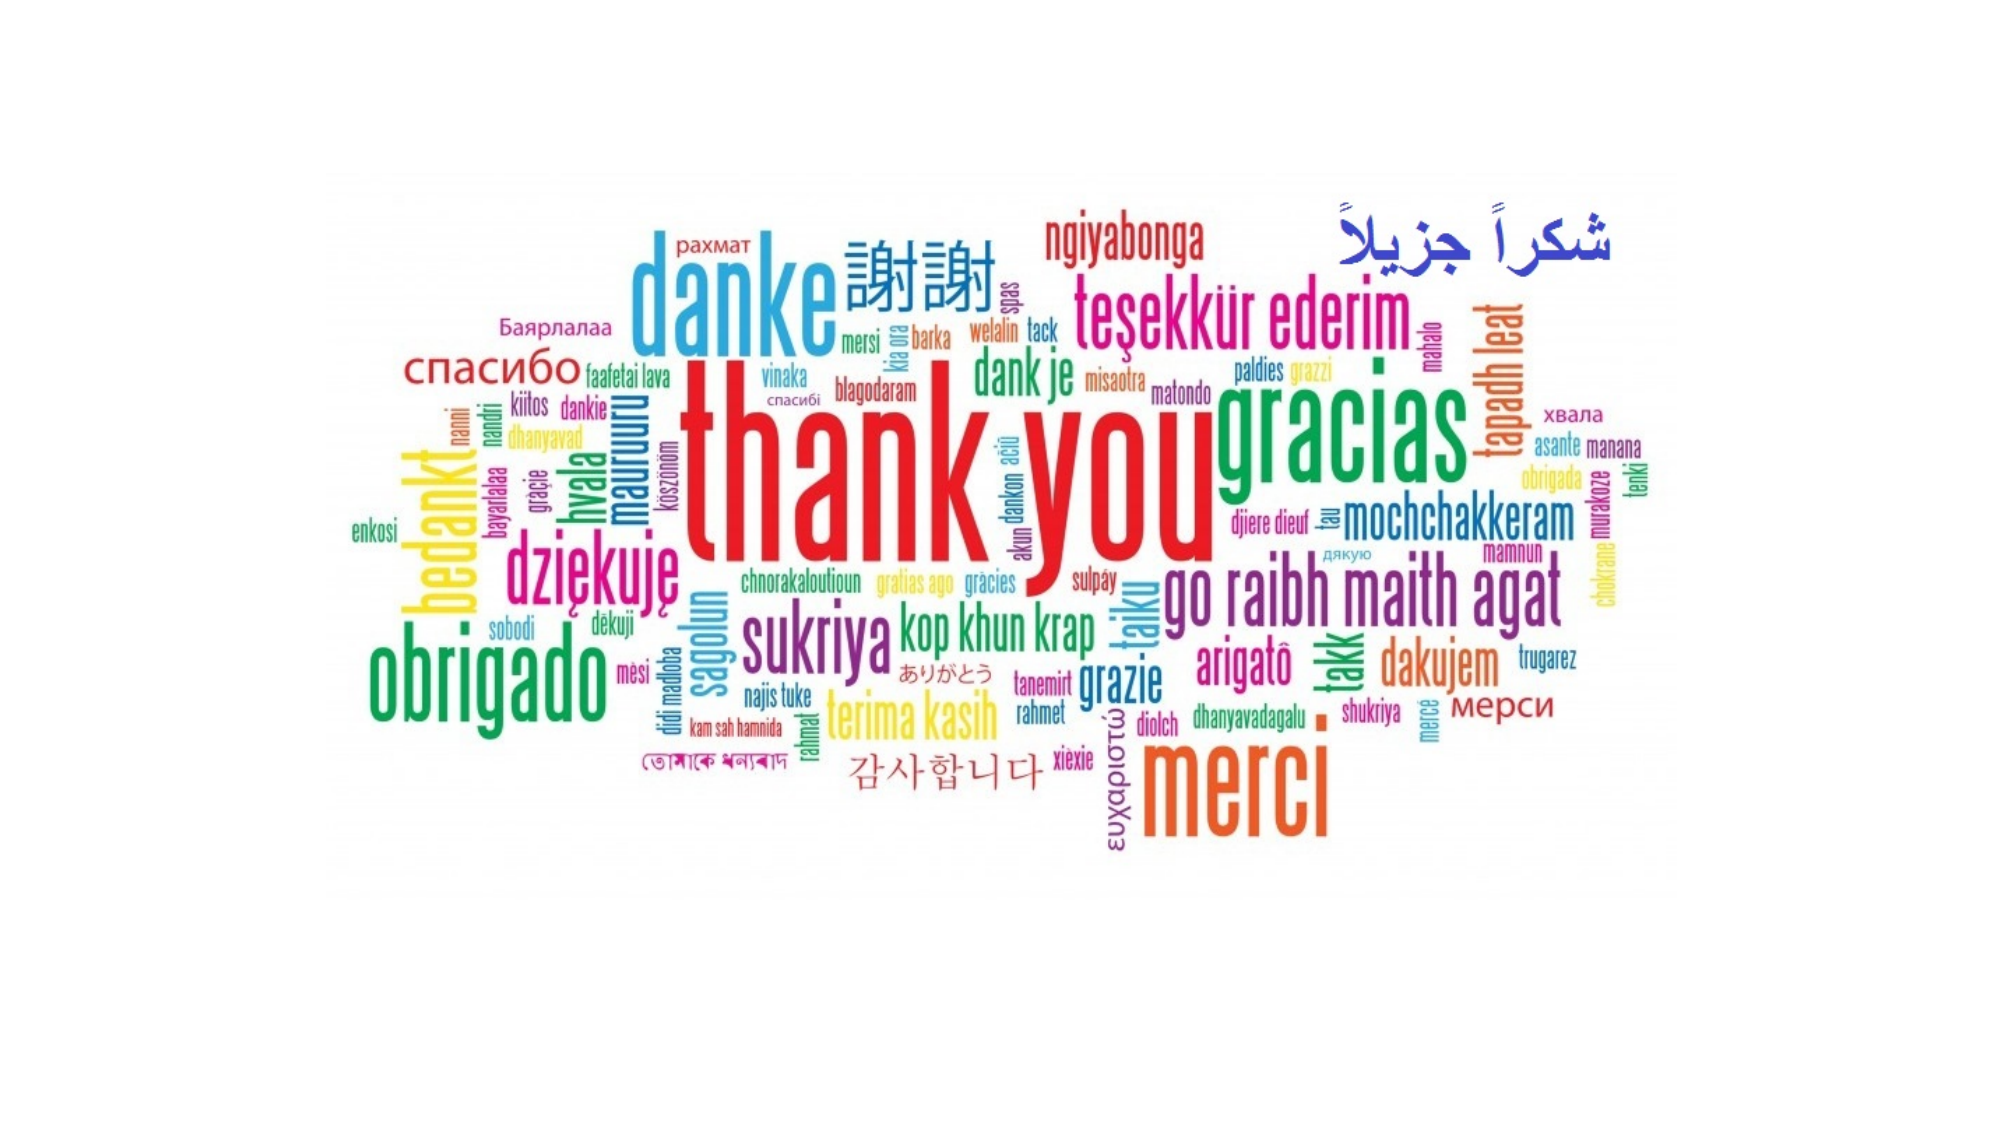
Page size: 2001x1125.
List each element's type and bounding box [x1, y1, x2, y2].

list [326, 172, 1677, 902]
